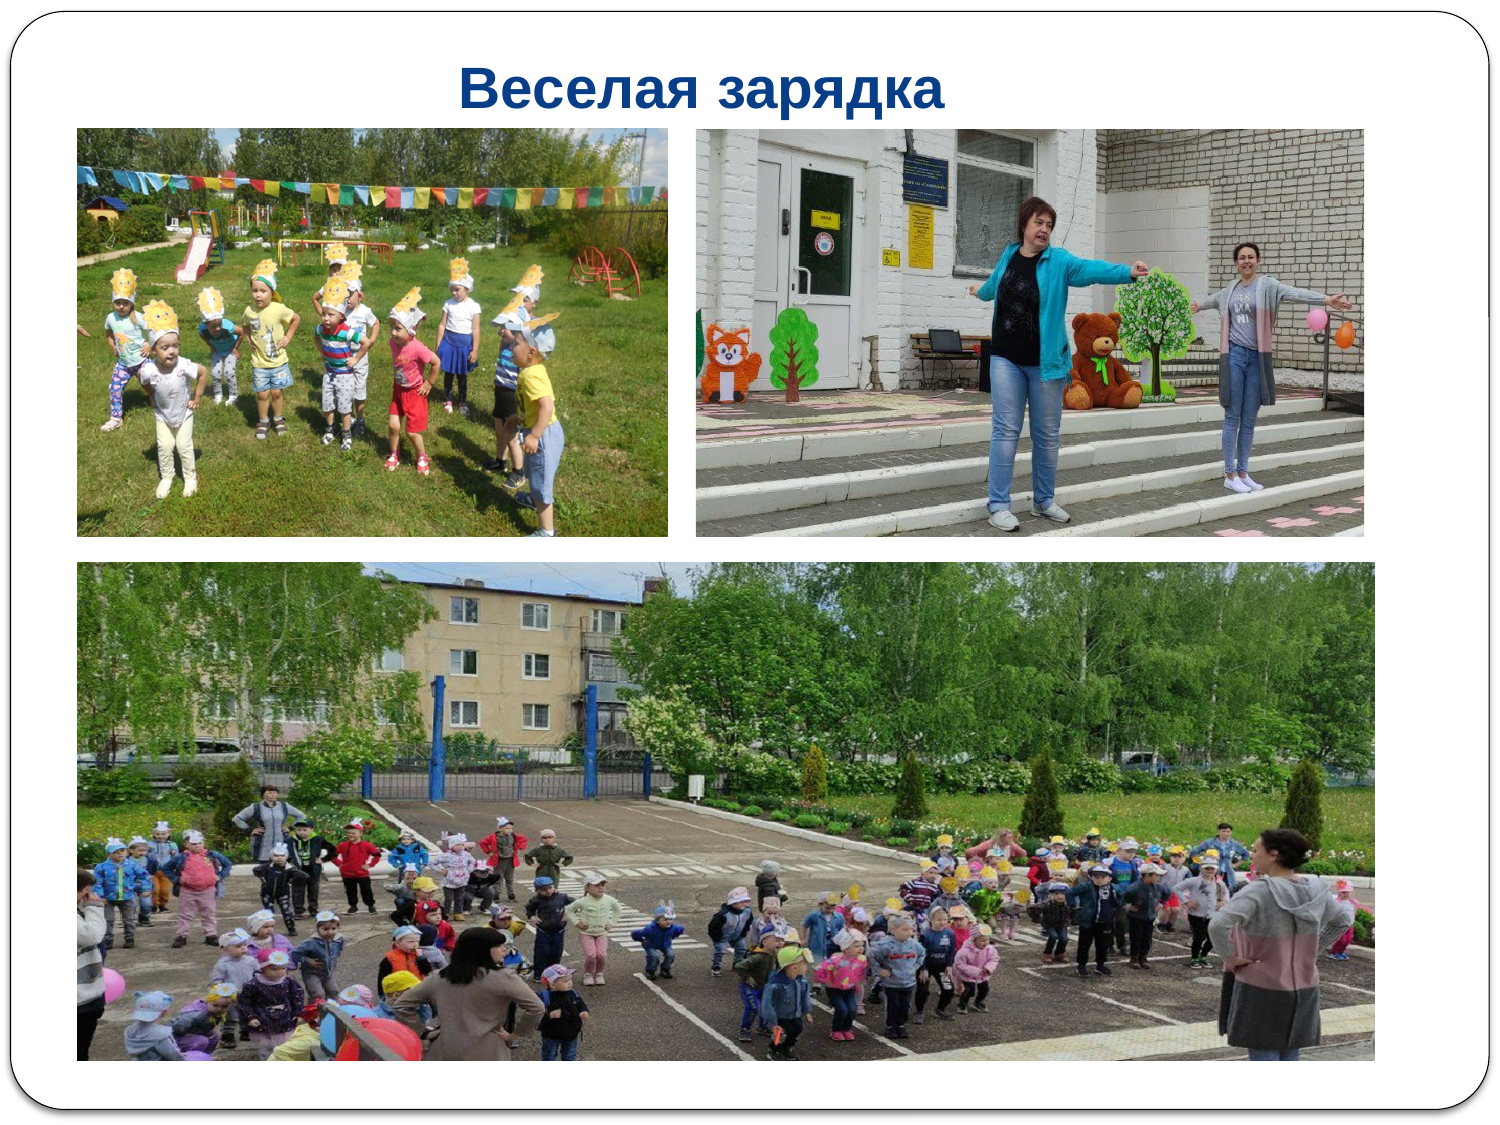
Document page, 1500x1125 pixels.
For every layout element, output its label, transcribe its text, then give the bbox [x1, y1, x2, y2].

picture [76, 128, 668, 538]
title Веселая зарядка [64, 78, 1340, 135]
picture [76, 562, 1389, 1073]
picture [695, 128, 1365, 538]
